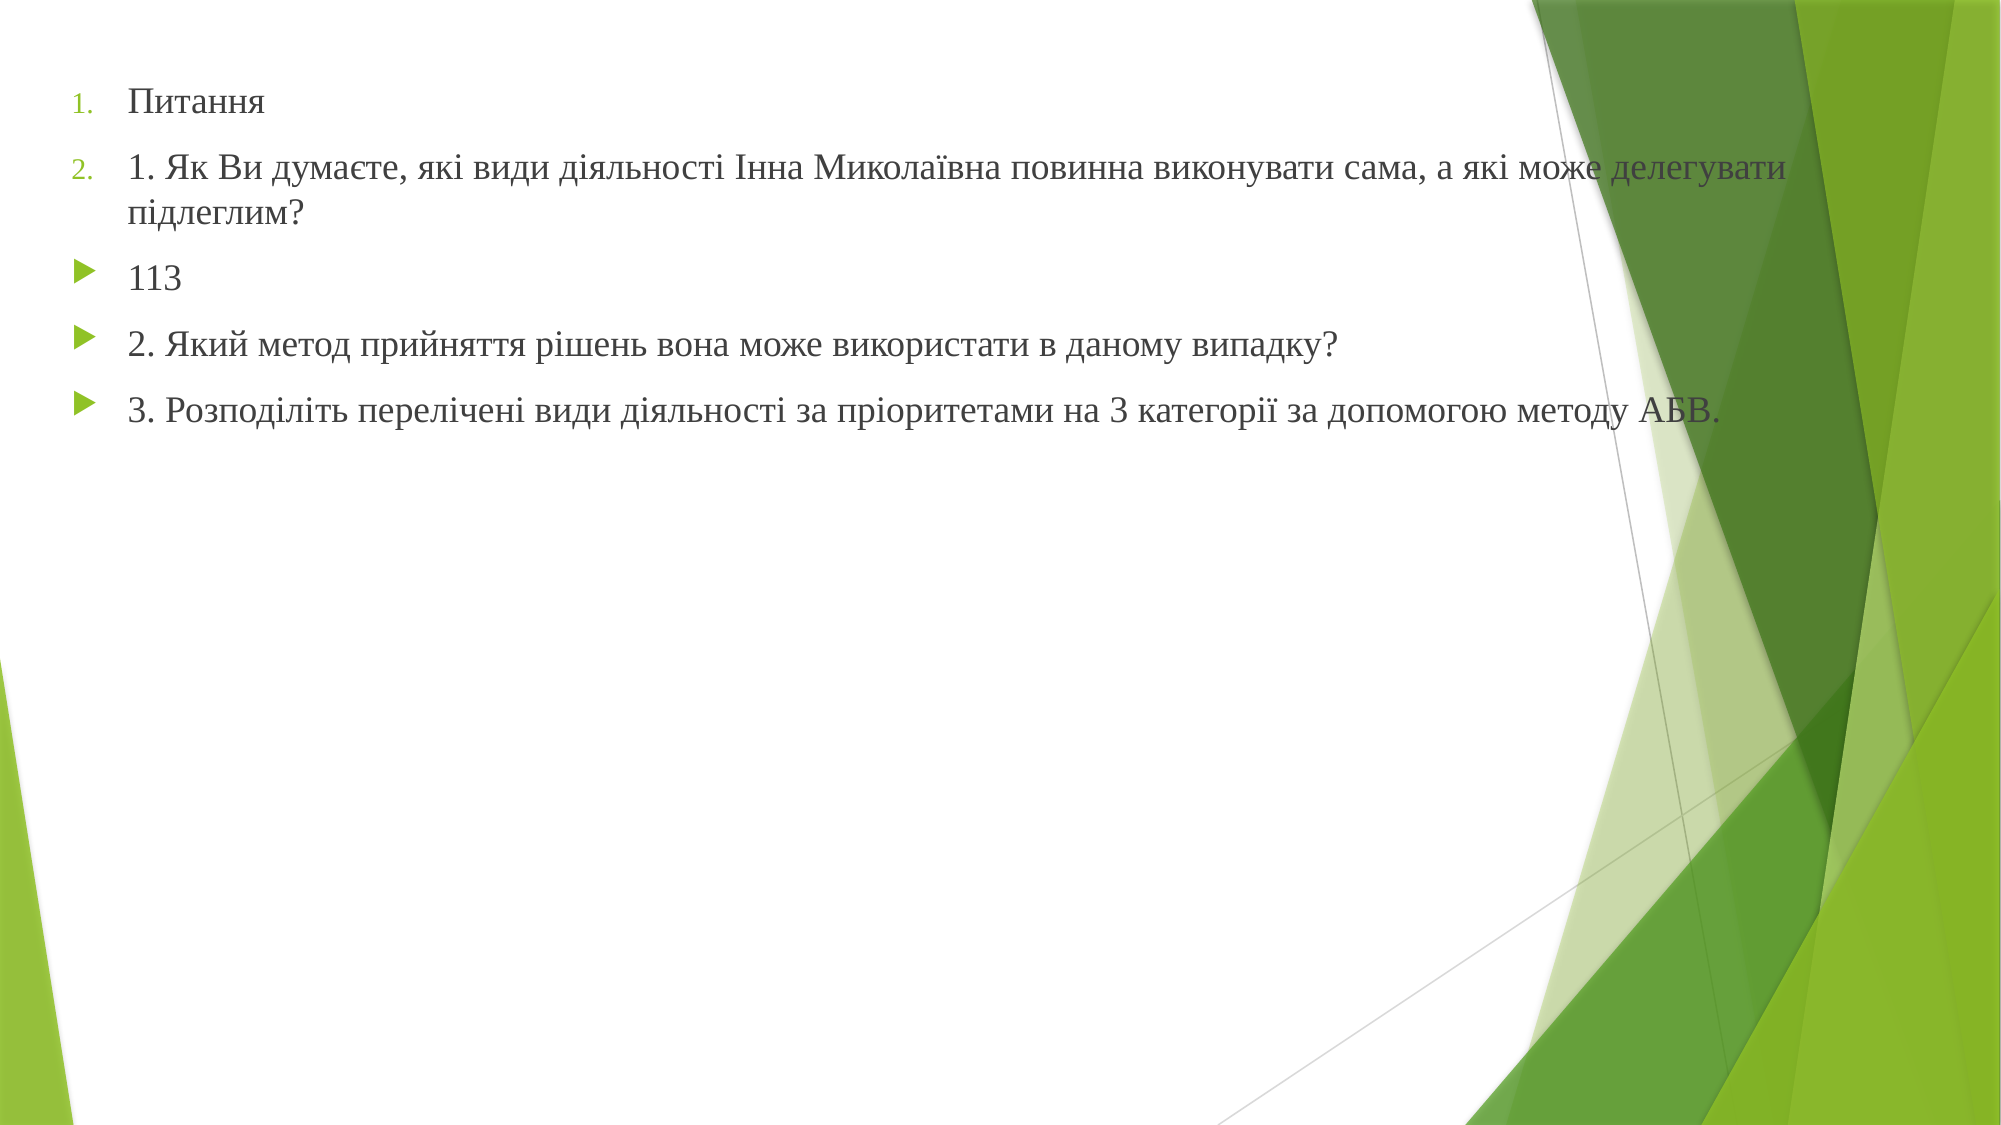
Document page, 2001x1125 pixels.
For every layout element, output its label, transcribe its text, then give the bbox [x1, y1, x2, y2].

list Питання 1. Як Ви думаєте, які види діяльності Інна Миколаївна повинна виконувати сама, а які може делегувати підлеглим? 113 2. Який метод прийняття рішень вона може використати в даному випадку? 3. Розподіліть перелічені види діяльності за пріоритетами на 3 категорії за допомогою методу АБВ. [56, 68, 1876, 1082]
